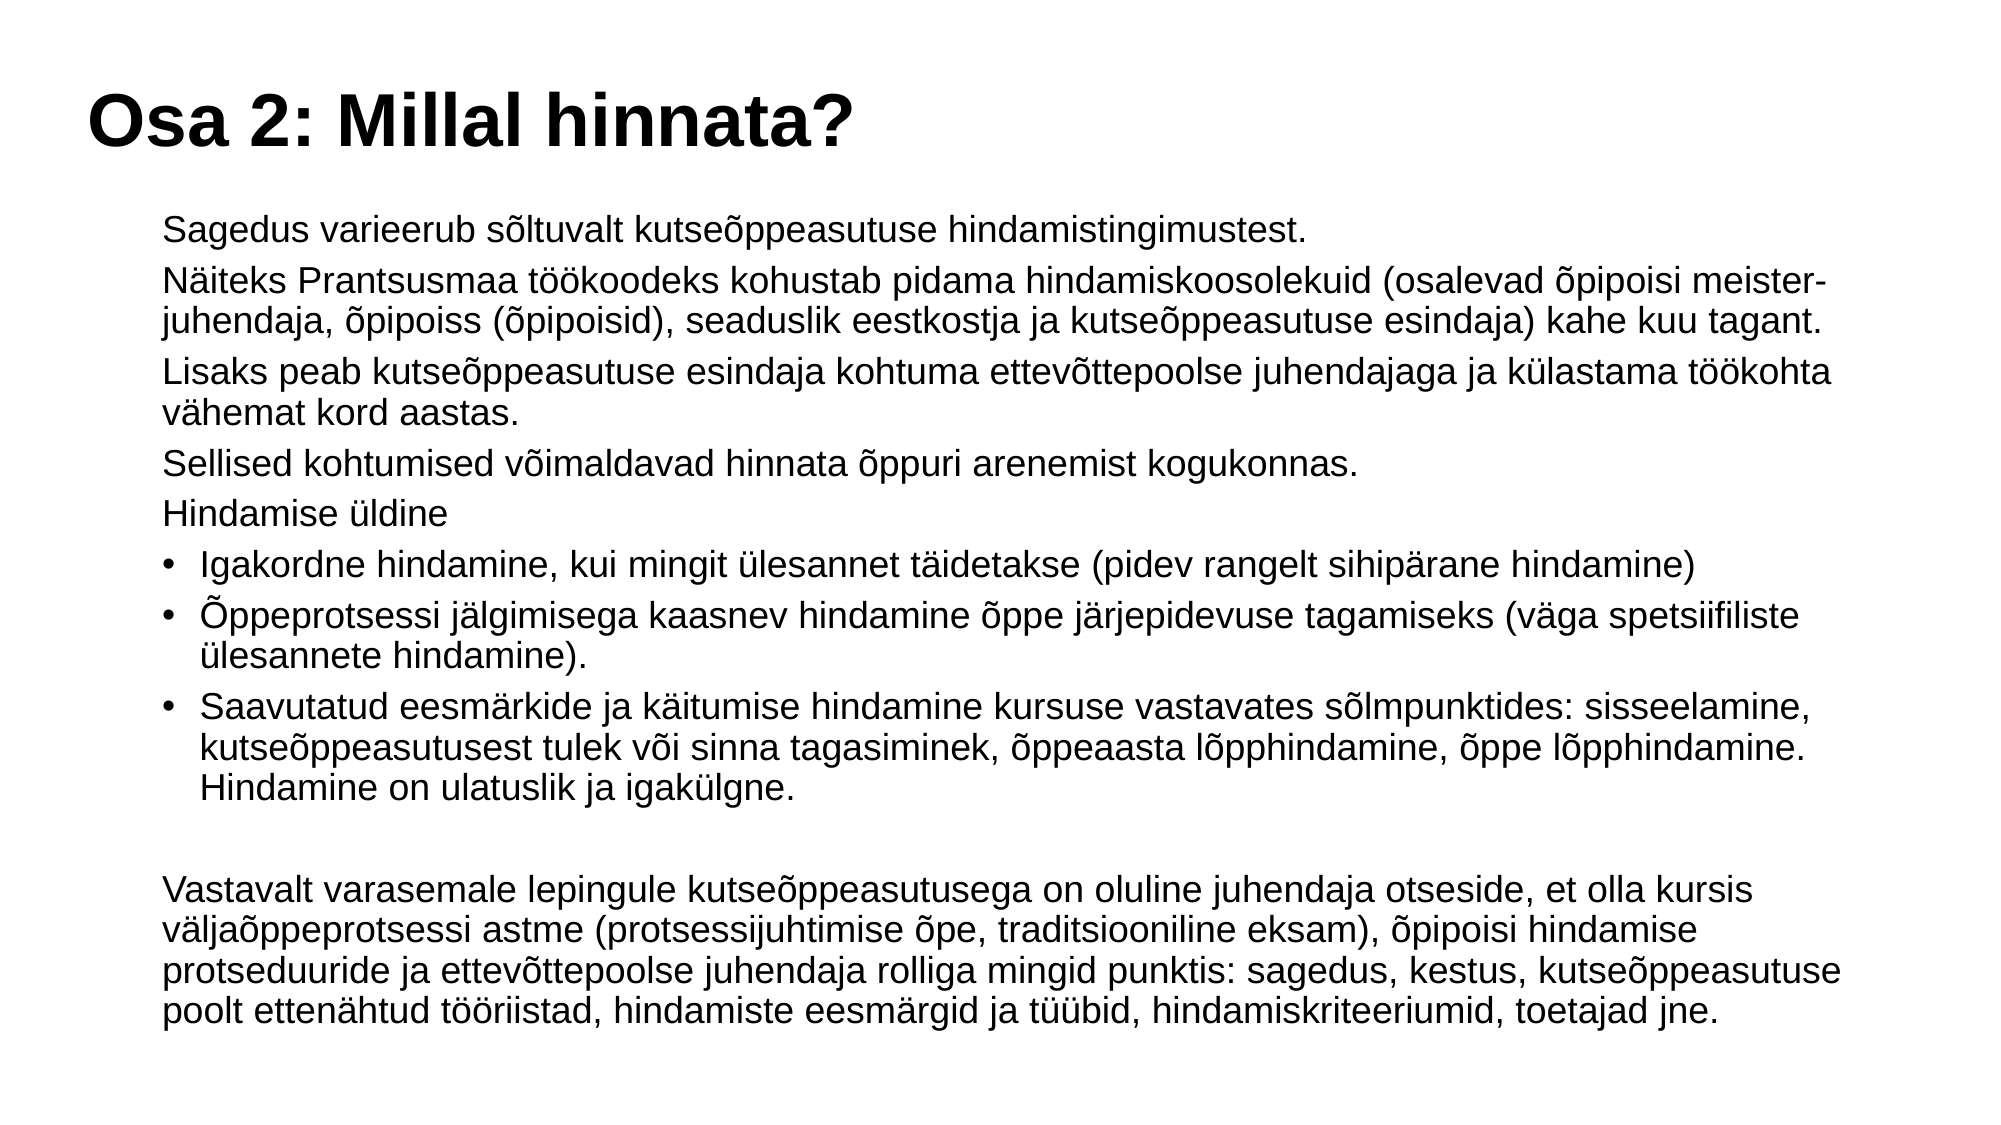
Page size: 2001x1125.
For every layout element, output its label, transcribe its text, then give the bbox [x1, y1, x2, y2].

list Osa 2: Millal hinnata? Sagedus varieerub sõltuvalt kutseõppeasutuse hindamistingimustest. Näiteks Prantsusmaa töökoodeks kohustab pidama hindamiskoosolekuid (osalevad õpipoisi meister-juhendaja, õpipoiss (õpipoisid), seaduslik eestkostja ja kutseõppeasutuse esindaja) kahe kuu tagant. Lisaks peab kutseõppeasutuse esindaja kohtuma ettevõttepoolse juhendajaga ja külastama töökohta vähemat kord aastas. Sellised kohtumised võimaldavad hinnata õppuri arenemist kogukonnas. Hindamise üldine Igakordne hindamine, kui mingit ülesannet täidetakse (pidev rangelt sihipärane hindamine) Õppeprotsessi jälgimisega kaasnev hindamine õppe järjepidevuse tagamiseks (väga spetsiifiliste ülesannete hindamine). Saavutatud eesmärkide ja käitumise hindamine kursuse vastavates sõlmpunktides: sisseelamine, kutseõppeasutusest tulek või sinna tagasiminek, õppeaasta lõpphindamine, õppe lõpphindamine. Hindamine on ulatuslik ja igakülgne. Vastavalt varasemale lepingule kutseõppeasutusega on oluline juhendaja otseside, et olla kursis väljaõppeprotsessi astme (protsessijuhtimise õpe, traditsiooniline eksam), õpipoisi hindamise protseduuride ja ettevõttepoolse juhendaja rolliga mingid punktis: sagedus, kestus, kutseõppeasutuse poolt ettenähtud tööriistad, hindamiste eesmärgid ja tüübid, hindamiskriteeriumid, toetajad jne. [72, 74, 1932, 1125]
